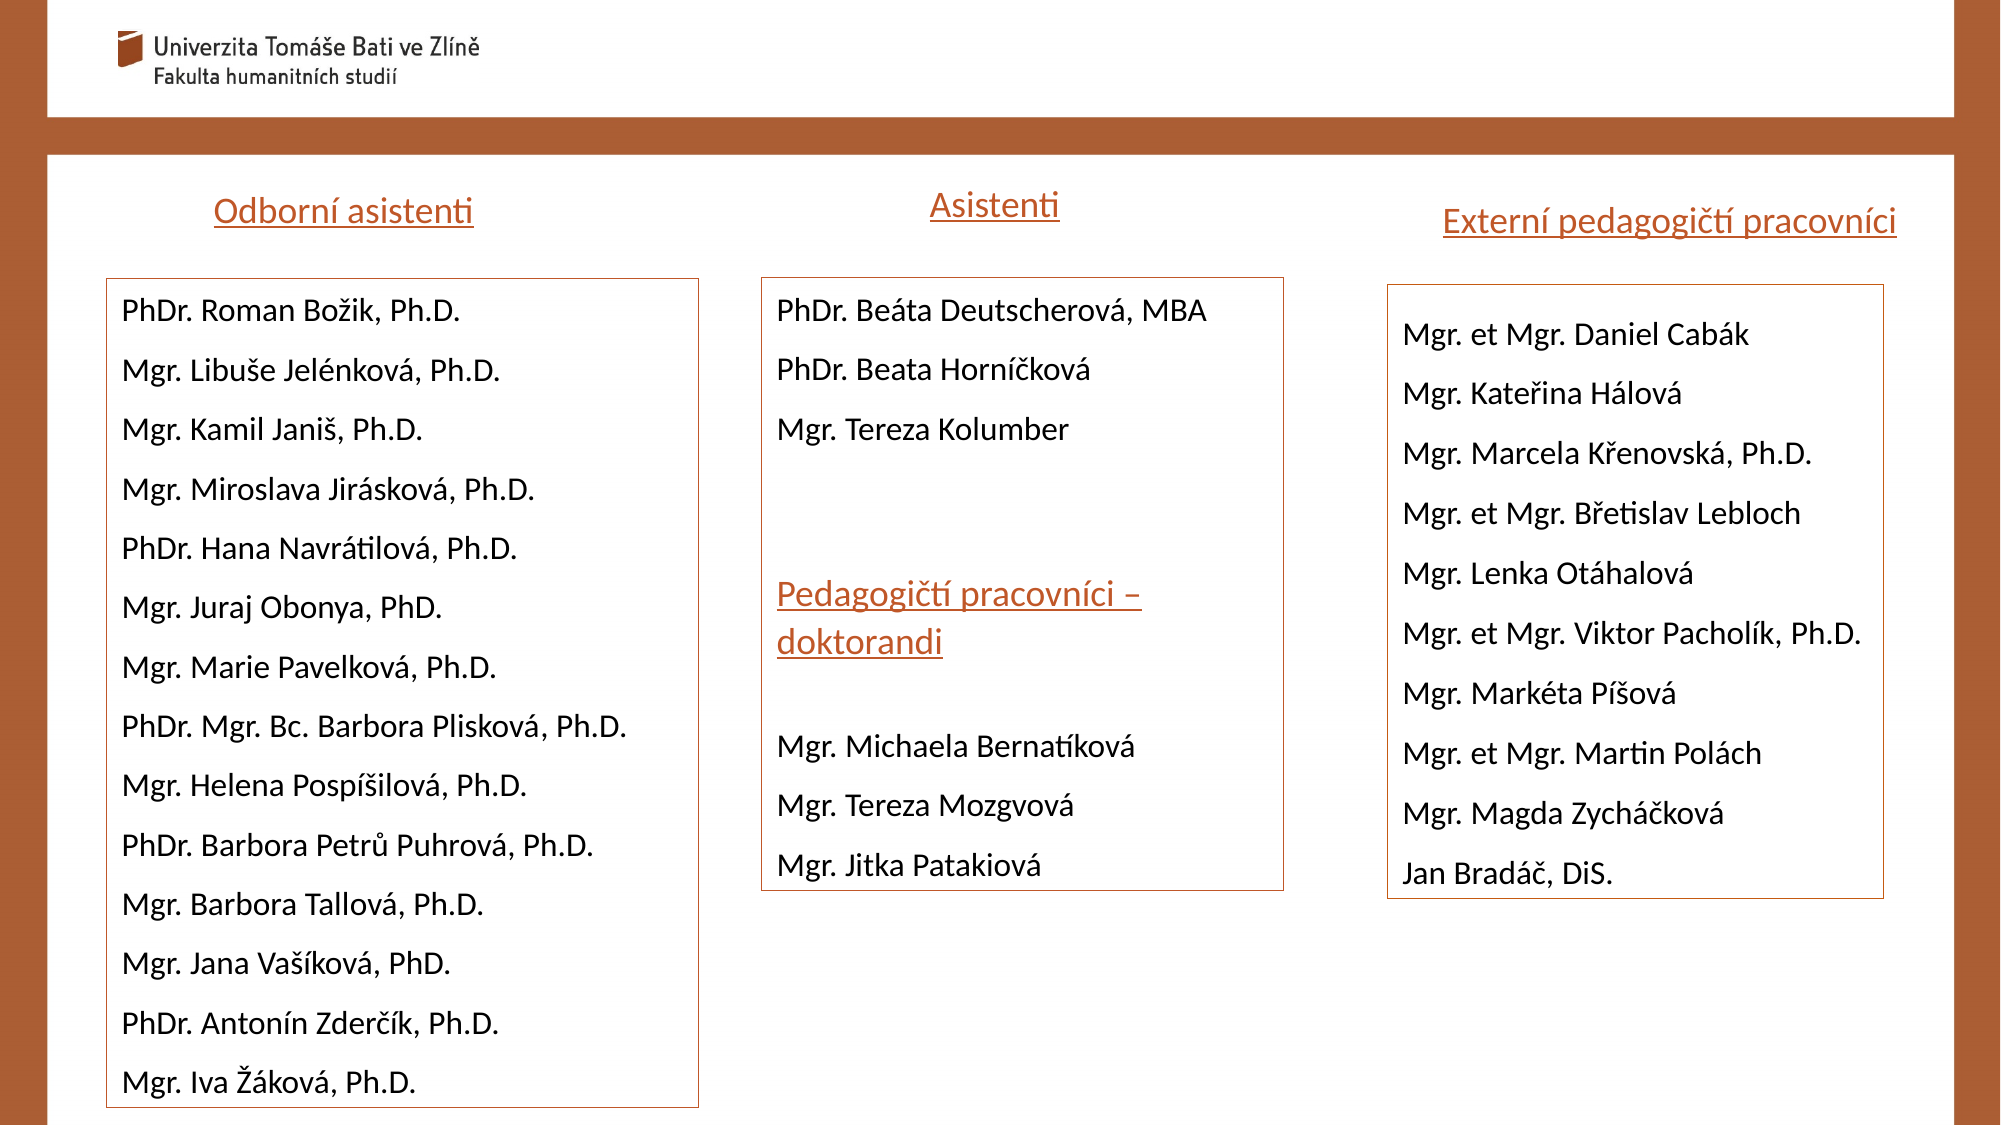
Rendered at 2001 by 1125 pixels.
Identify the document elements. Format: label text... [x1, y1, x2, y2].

text_box Externí pedagogičtí pracovníci [1427, 185, 1913, 249]
text_box Mgr. et Mgr. Daniel Cabák​ Mgr. Kateřina Hálová​ Mgr. Marcela Křenovská, Ph.D.​ Mgr. et Mgr. Břetislav Lebloch​ Mgr. Lenka Otáhalová​ Mgr. et Mgr. Viktor Pacholík, Ph.D.​ Mgr. Markéta Píšová Mgr. et Mgr. Martin Polách​ Mgr. Magda Zycháčková​ Jan Bradáč, DiS. [1387, 284, 1884, 899]
text_box [914, 758, 1387, 860]
text_box PhDr. Roman Božik, Ph.D. Mgr. Libuše Jelénková, Ph.D. Mgr. Kamil Janiš, Ph.D. Mgr. Miroslava Jirásková, Ph.D. PhDr. Hana Navrátilová, Ph.D. Mgr. Juraj Obonya, PhD. Mgr. Marie Pavelková, Ph.D. PhDr. Mgr. Bc. Barbora Plisková, Ph.D. Mgr. Helena Pospíšilová, Ph.D. PhDr. Barbora Petrů Puhrová, Ph.D. Mgr. Barbora Tallová, Ph.D. Mgr. Jana Vašíková, PhD. PhDr. Antonín Zderčík, Ph.D. Mgr. Iva Žáková, Ph.D. [106, 278, 699, 1108]
text_box Odborní asistenti [198, 183, 719, 285]
text_box Asistenti [914, 177, 1229, 277]
picture [0, 0, 2001, 1125]
text_box PhDr. Beáta Deutscherová, MBA PhDr. Beata Horníčková Mgr. Tereza Kolumber Pedagogičtí pracovníci – doktorandi Mgr. Michaela Bernatíková Mgr. Tereza Mozgvová Mgr. Jitka Patakiová [761, 277, 1284, 891]
